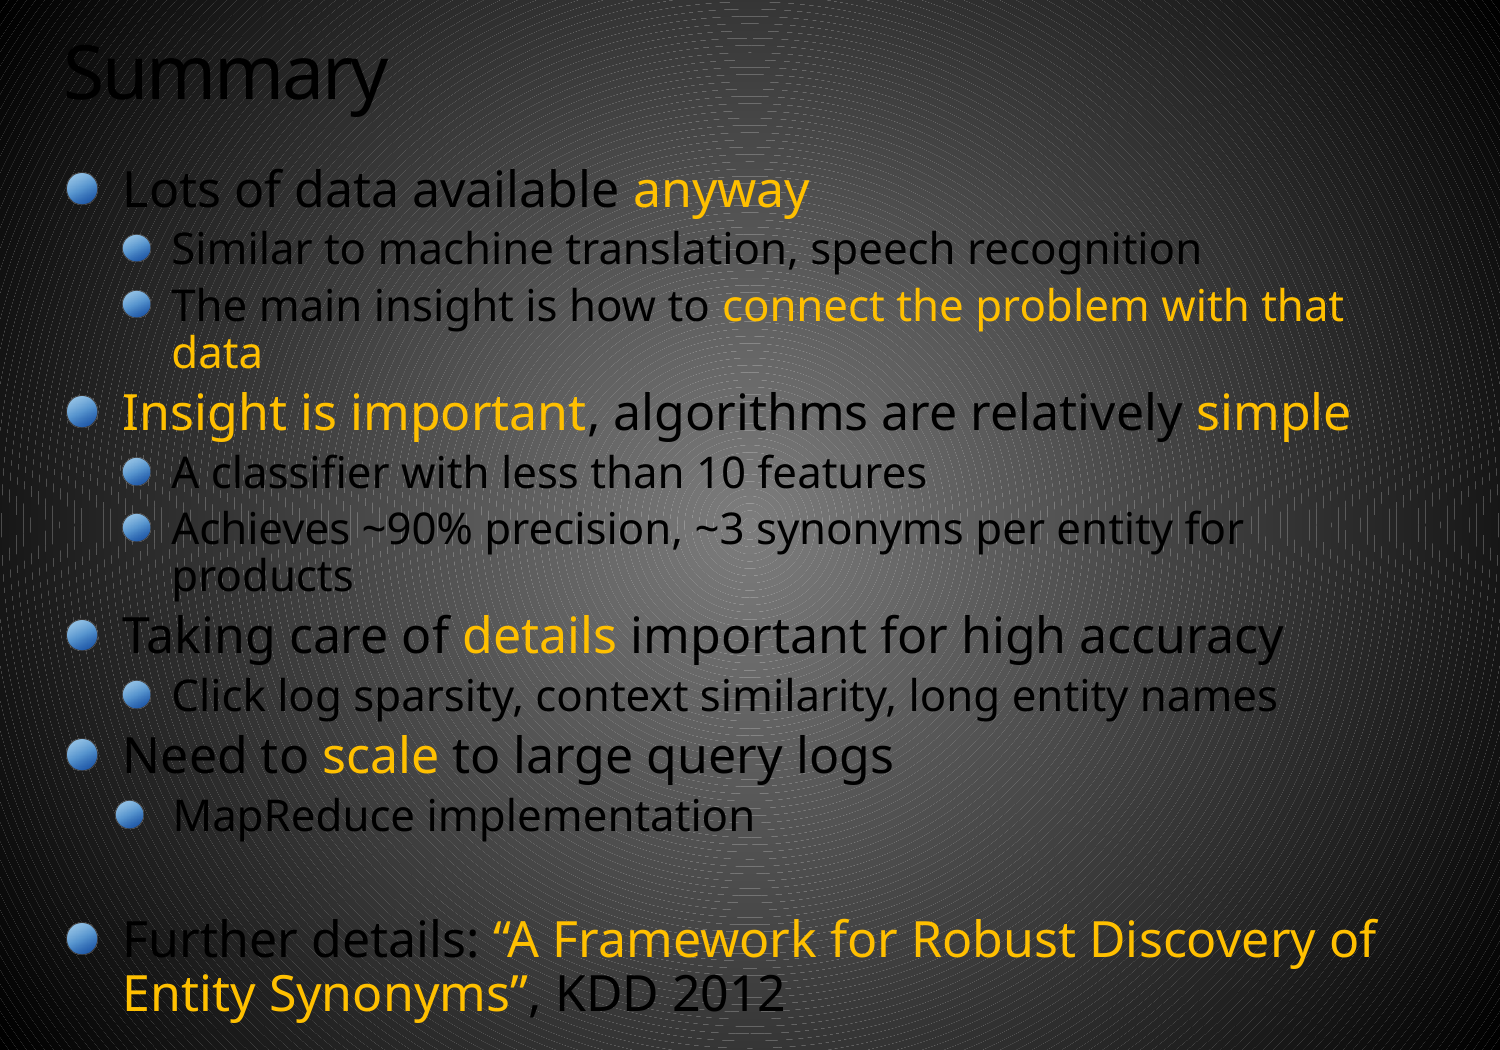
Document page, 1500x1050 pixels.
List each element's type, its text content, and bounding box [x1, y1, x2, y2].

picture [66, 172, 98, 205]
picture [122, 290, 151, 318]
picture [115, 800, 144, 829]
picture [122, 680, 151, 709]
picture [122, 234, 151, 262]
picture [122, 457, 151, 486]
picture [122, 513, 151, 542]
picture [66, 922, 98, 955]
picture [66, 738, 98, 771]
list Lots of data available anyway Similar to machine translation, speech recognition The main insight is how to connect the problem with that data Insight is important, algorithms are relatively simple A classifier with less than 10 features Achieves ~90% precision, ~3 synonyms per entity for products Taking care of details important for high accuracy Click log sparsity, context similarity, long entity names Need to scale to large query logs MapReduce implementation Further details: “A Framework for Robust Discovery of Entity Synonyms”, KDD 2012 [66, 164, 1439, 1050]
picture [66, 395, 98, 428]
picture [66, 619, 98, 651]
title Summary [63, 35, 1436, 117]
